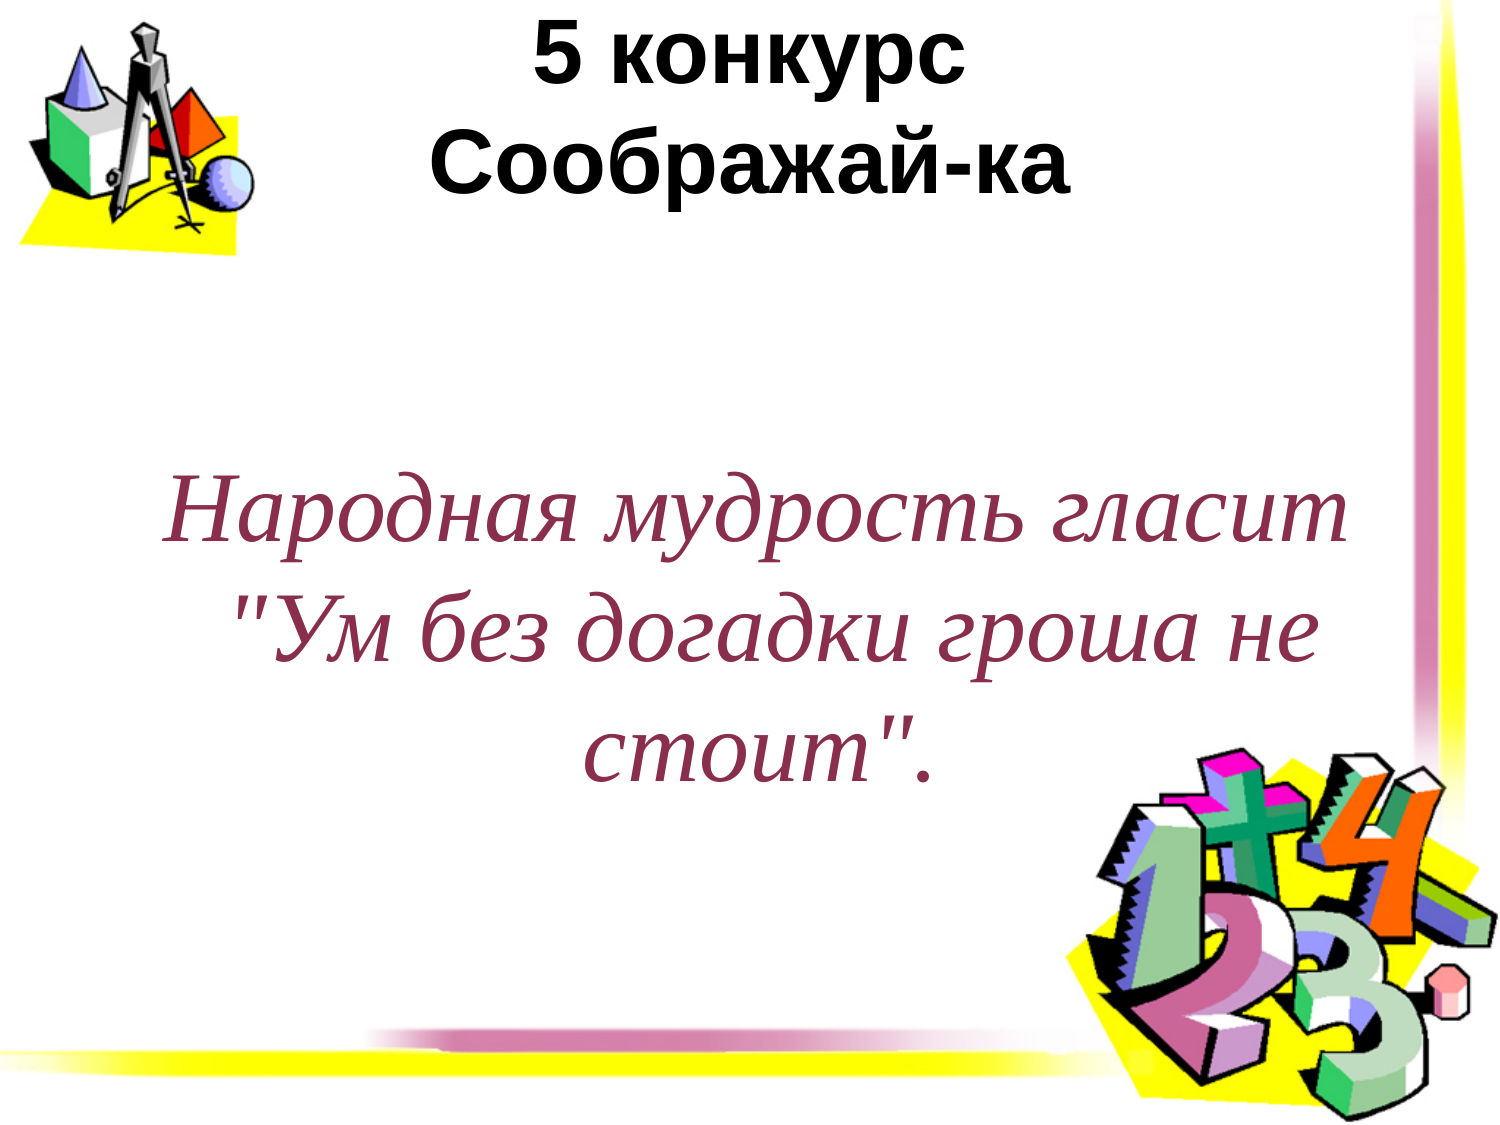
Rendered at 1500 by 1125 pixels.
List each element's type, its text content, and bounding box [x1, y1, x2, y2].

list Народная мудрость гласит "Ум без догадки гроша не стоит". [70, 433, 1421, 828]
title 5 конкурс Соображай-ка [74, 20, 1425, 294]
picture [0, 0, 1500, 1125]
